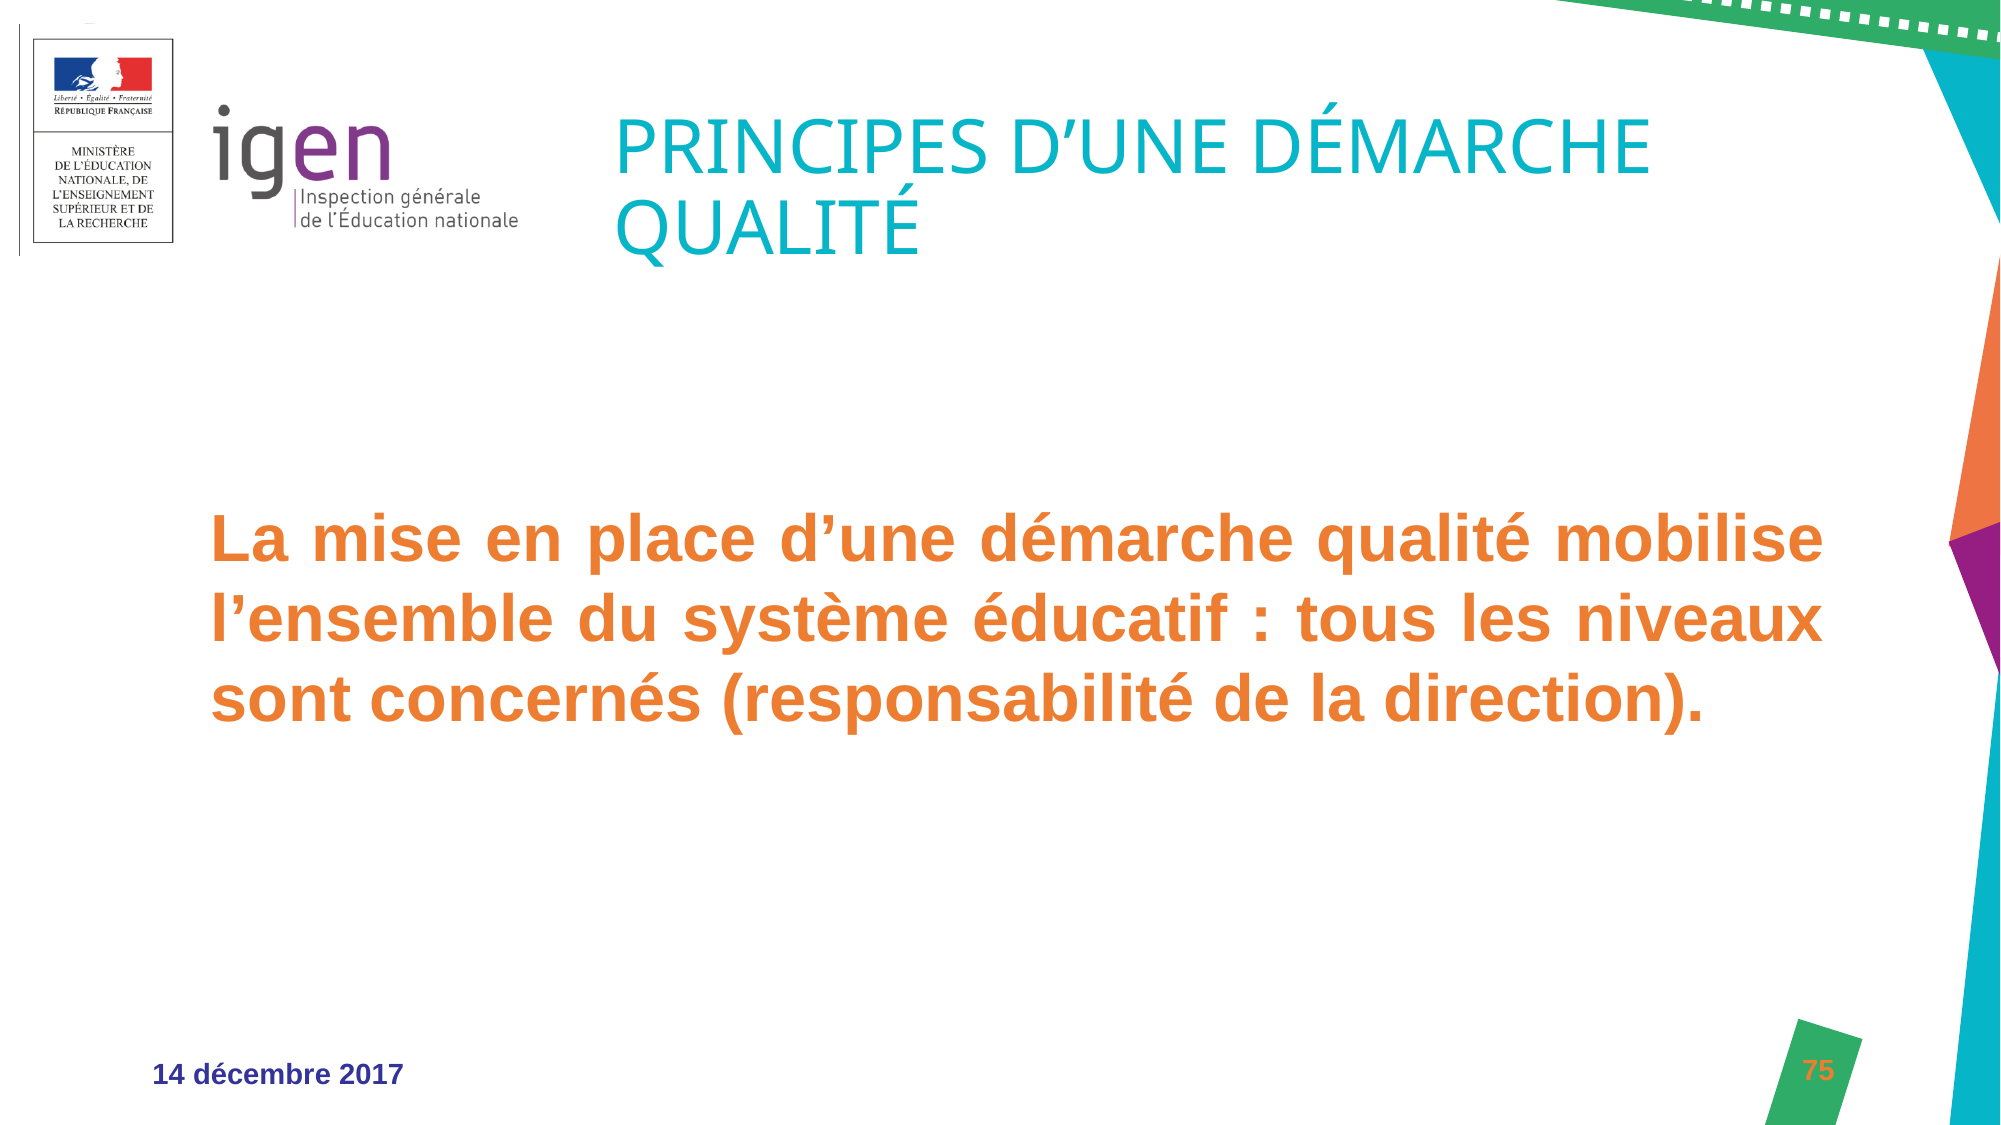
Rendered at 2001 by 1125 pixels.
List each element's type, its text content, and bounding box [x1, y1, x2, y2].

slide_number 75 [1774, 1035, 1863, 1103]
title Principes d’une démarche qualité [598, 87, 1724, 292]
text_box La mise en place d’une démarche qualité mobilise l’ensemble du système éducatif : tous les niveaux sont concernés (responsabilité de la direction). [195, 487, 1841, 743]
picture [19, 21, 531, 256]
slide_number 14 décembre 2017 [137, 1042, 588, 1103]
